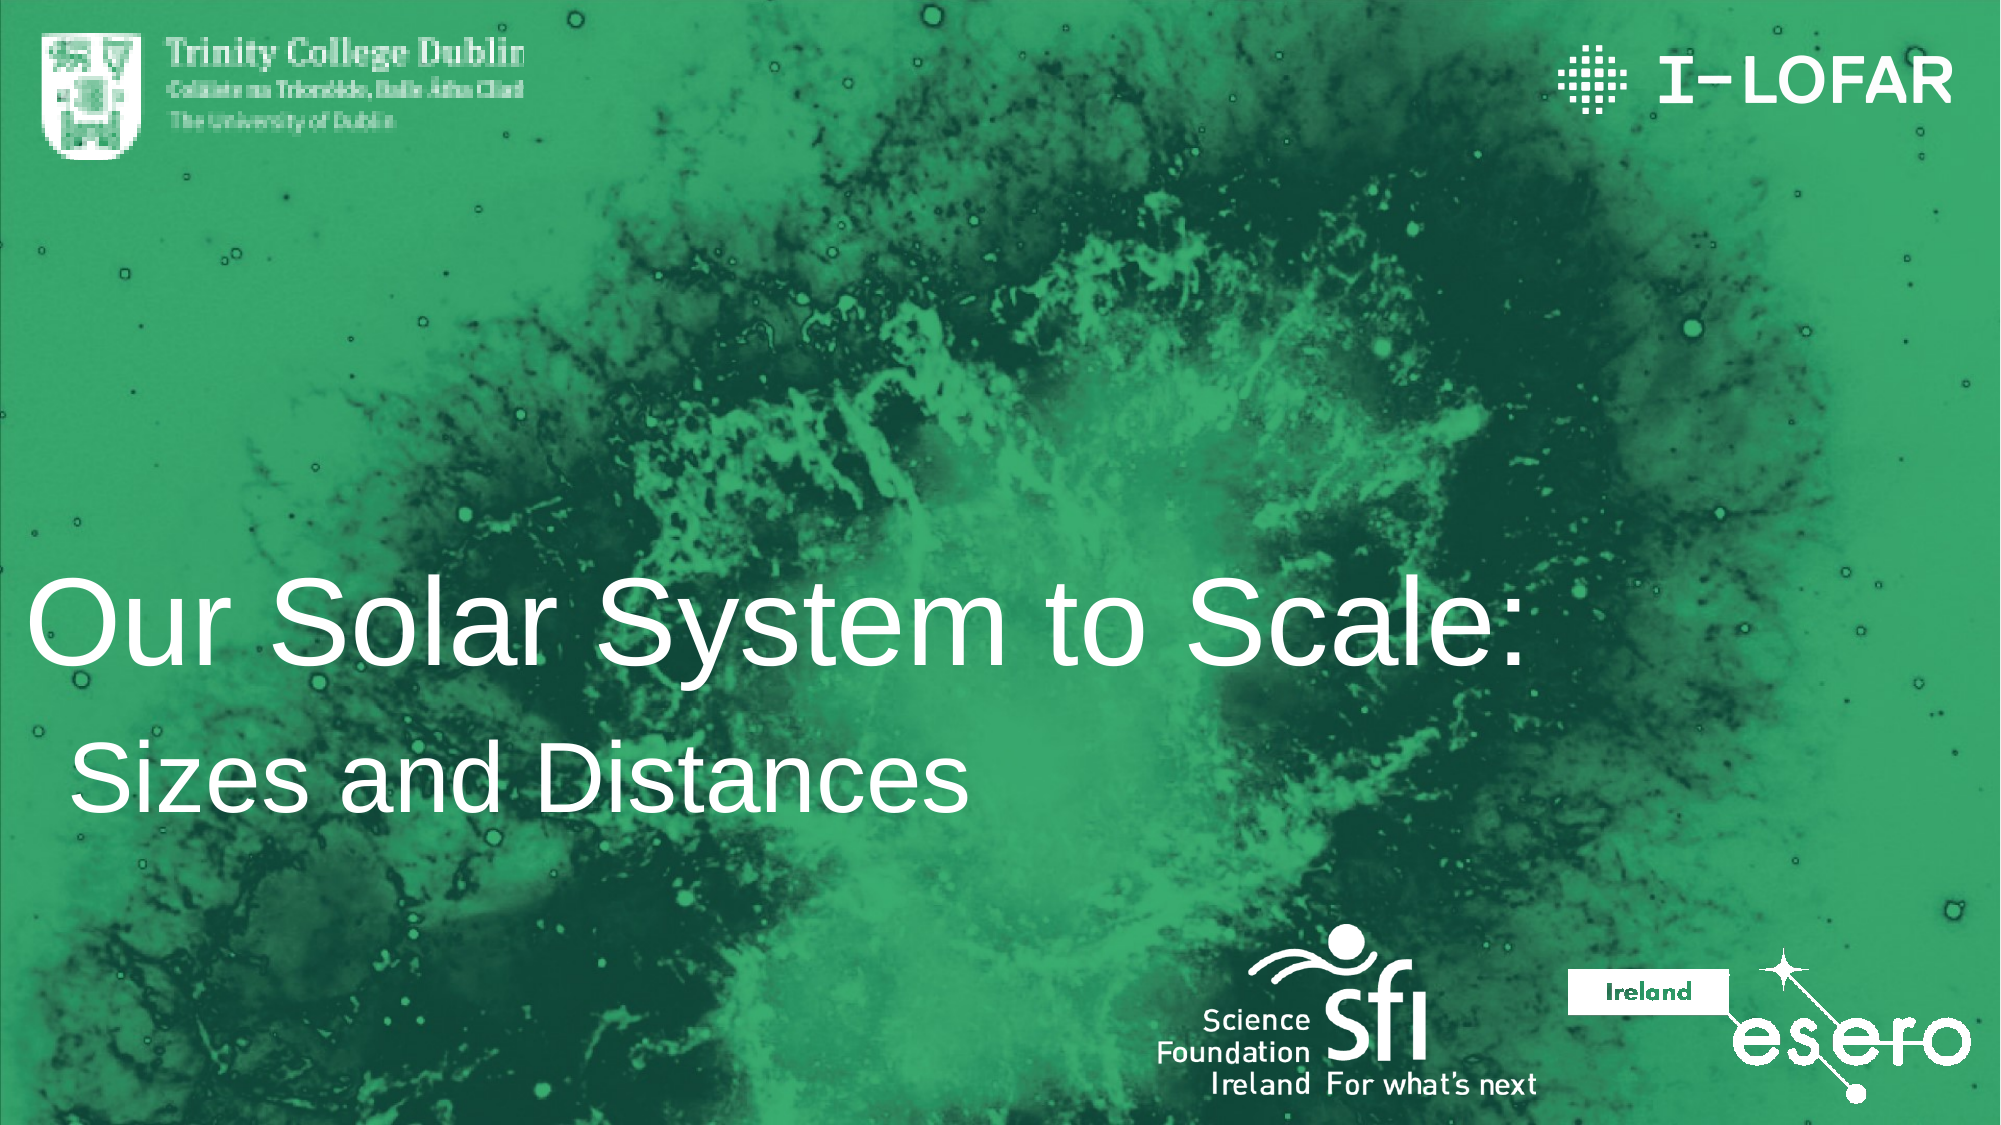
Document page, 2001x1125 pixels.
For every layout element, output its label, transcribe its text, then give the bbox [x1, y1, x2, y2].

picture [0, 0, 2001, 1125]
title Our Solar System to Scale: [0, 468, 1599, 700]
subtitle Sizes and Distances [39, 718, 1000, 887]
